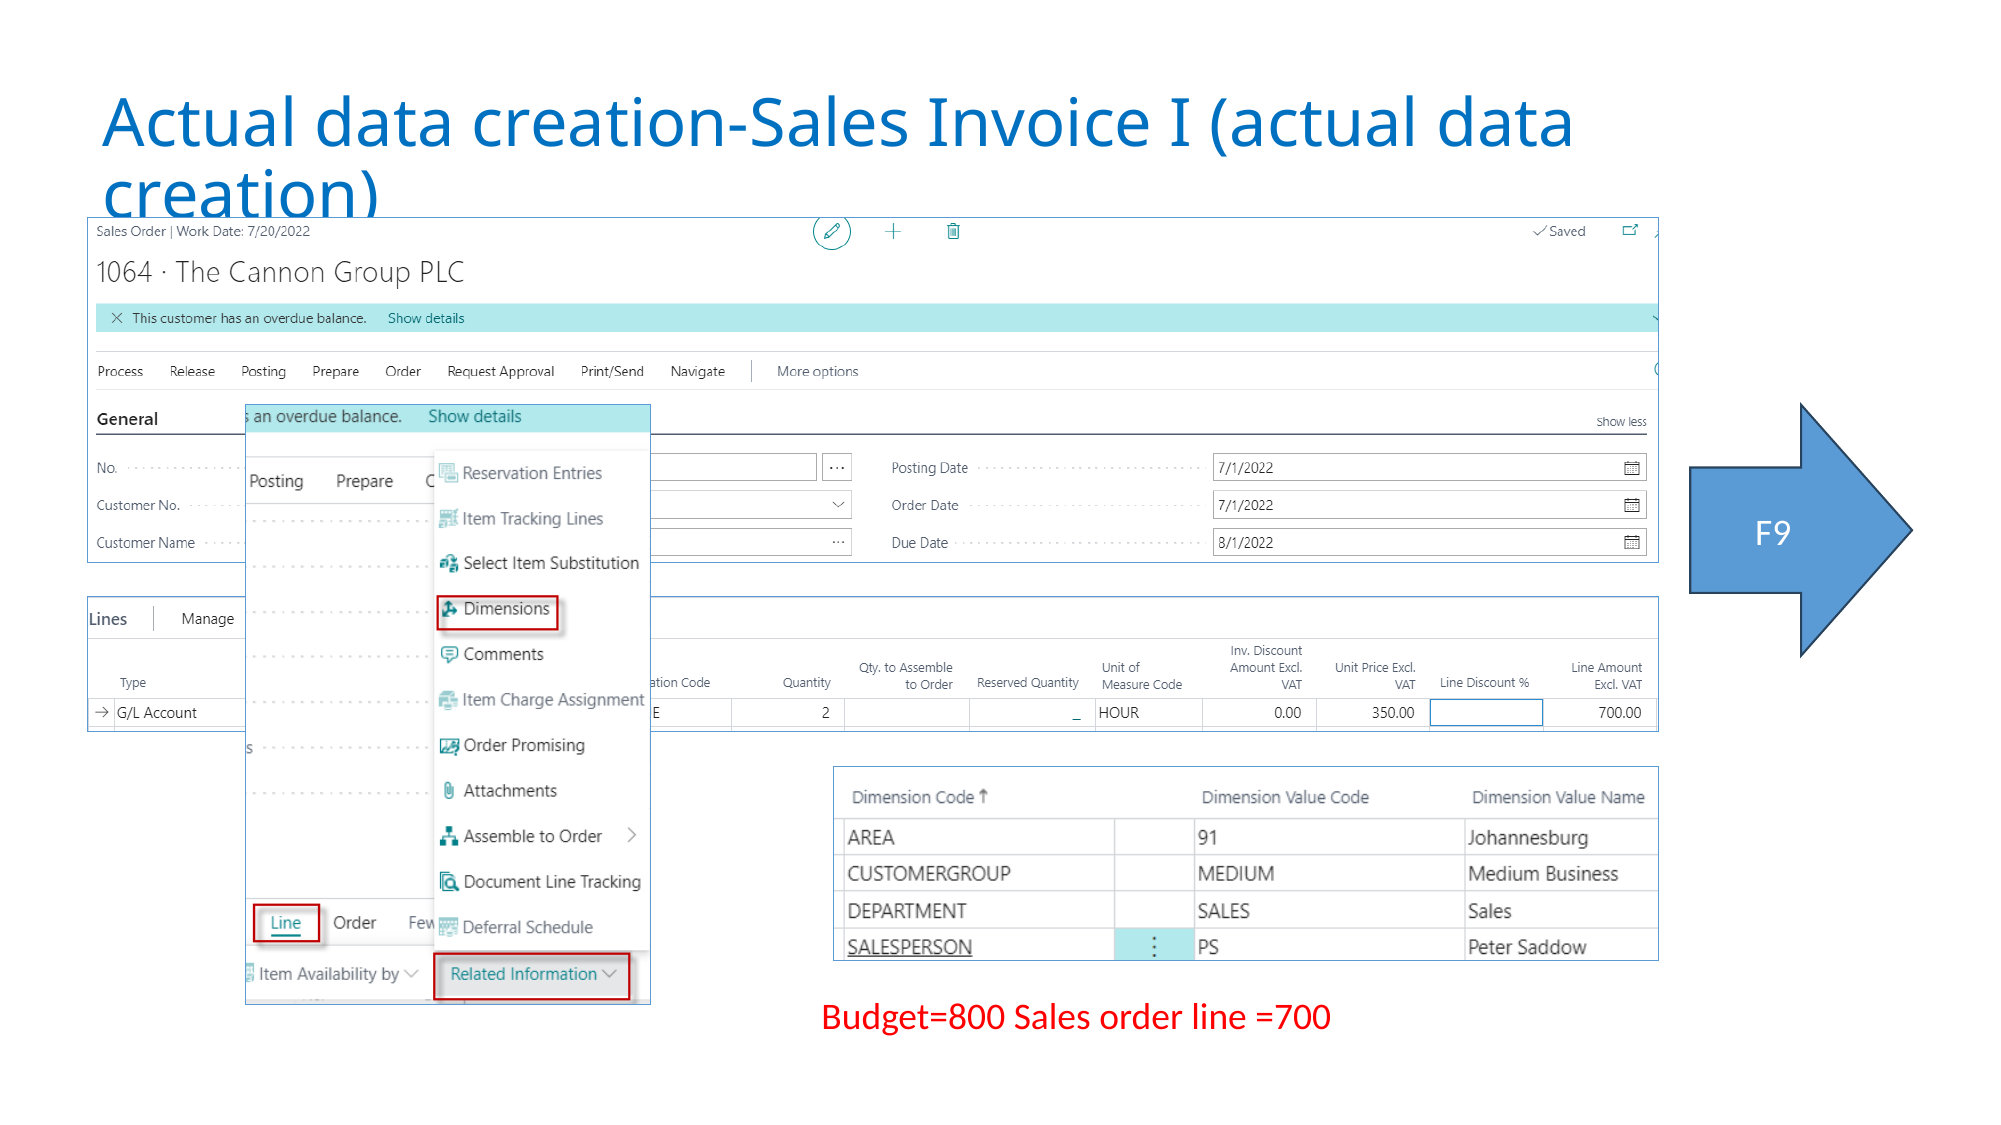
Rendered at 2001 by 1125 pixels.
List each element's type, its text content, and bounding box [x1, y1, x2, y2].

text_box Budget=800 Sales order line =700 [806, 985, 1347, 1045]
picture [833, 766, 1659, 961]
text_box F9 [1689, 402, 1914, 659]
picture [87, 217, 1659, 1005]
title Actual data creation-Sales Invoice I (actual data creation) [87, 52, 1813, 270]
